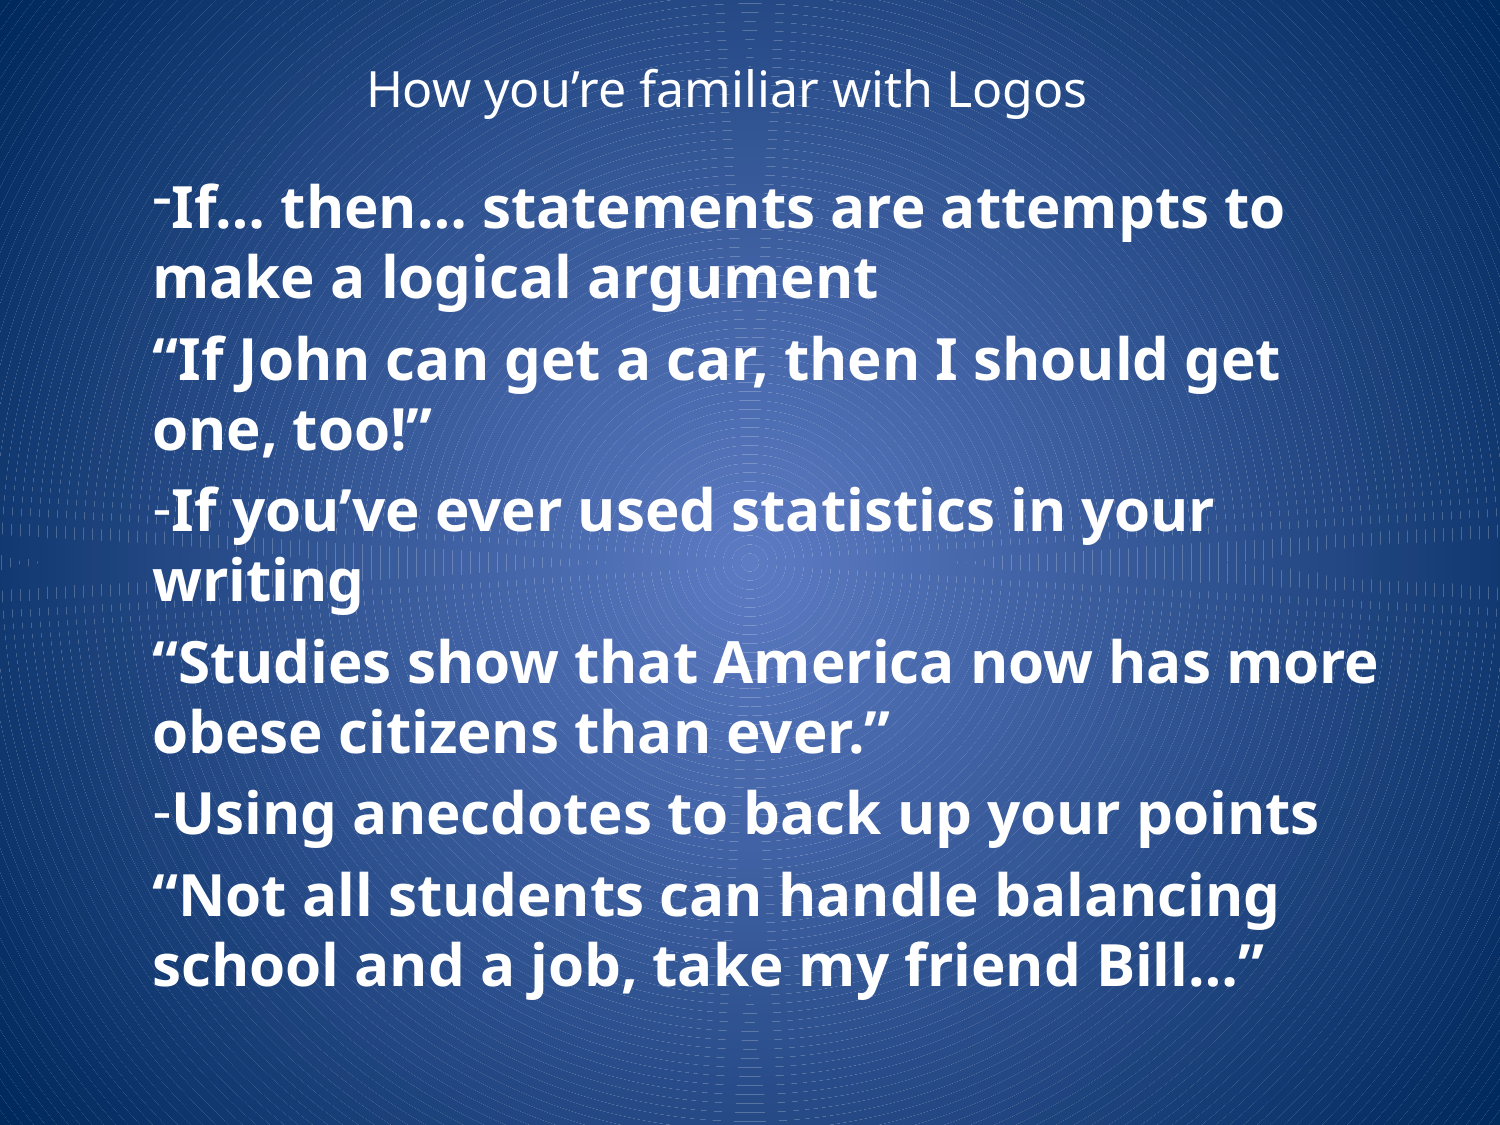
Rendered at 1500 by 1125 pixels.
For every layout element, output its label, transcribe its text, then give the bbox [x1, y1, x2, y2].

text_box How you’re familiar with Logos [351, 49, 1104, 125]
title [99, 199, 1376, 897]
subtitle If… then… statements are attempts to make a logical argument “If John can get a car, then I should get one, too!” If you’ve ever used statistics in your writing “Studies show that America now has more obese citizens than ever.” Using anecdotes to back up your points “Not all students can handle balancing school and a job, take my friend Bill…” [137, 162, 1401, 551]
